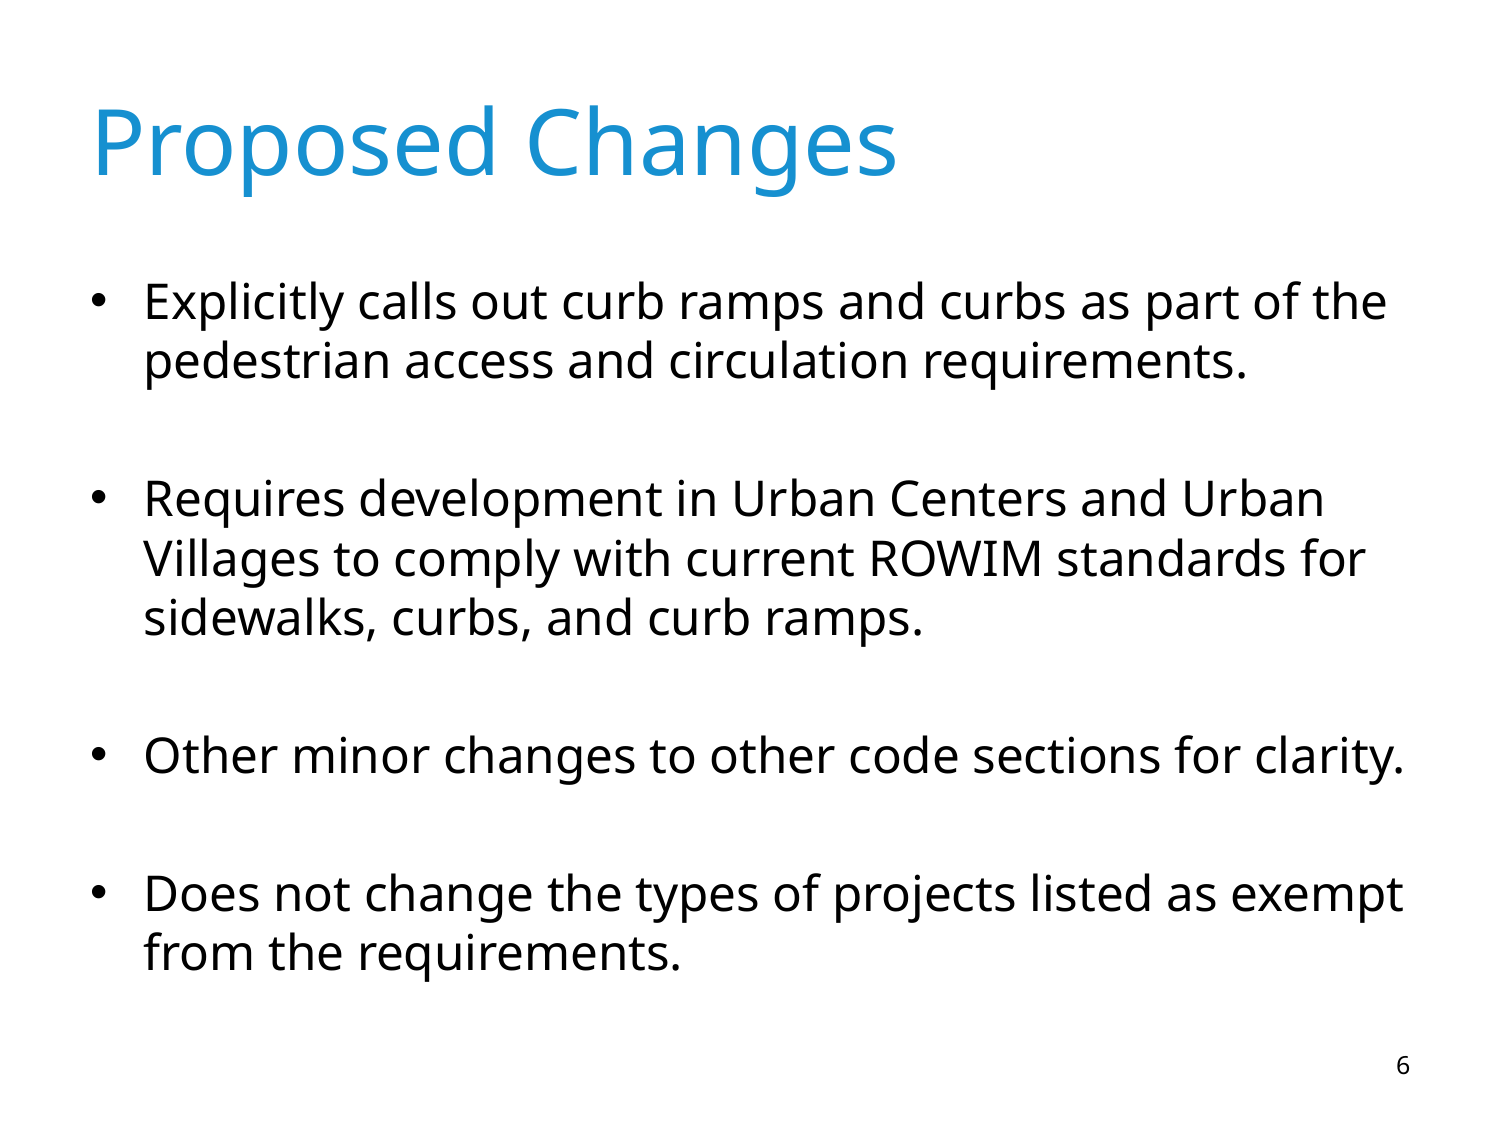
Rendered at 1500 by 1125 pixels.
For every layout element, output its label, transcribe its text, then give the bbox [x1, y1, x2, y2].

text_box 6 [1074, 1042, 1425, 1103]
title Proposed Changes [75, 45, 1100, 233]
list Explicitly calls out curb ramps and curbs as part of the pedestrian access and circulation requirements. Requires development in Urban Centers and Urban Villages to comply with current ROWIM standards for sidewalks, curbs, and curb ramps. Other minor changes to other code sections for clarity. Does not change the types of projects listed as exempt from the requirements. [75, 262, 1425, 1005]
